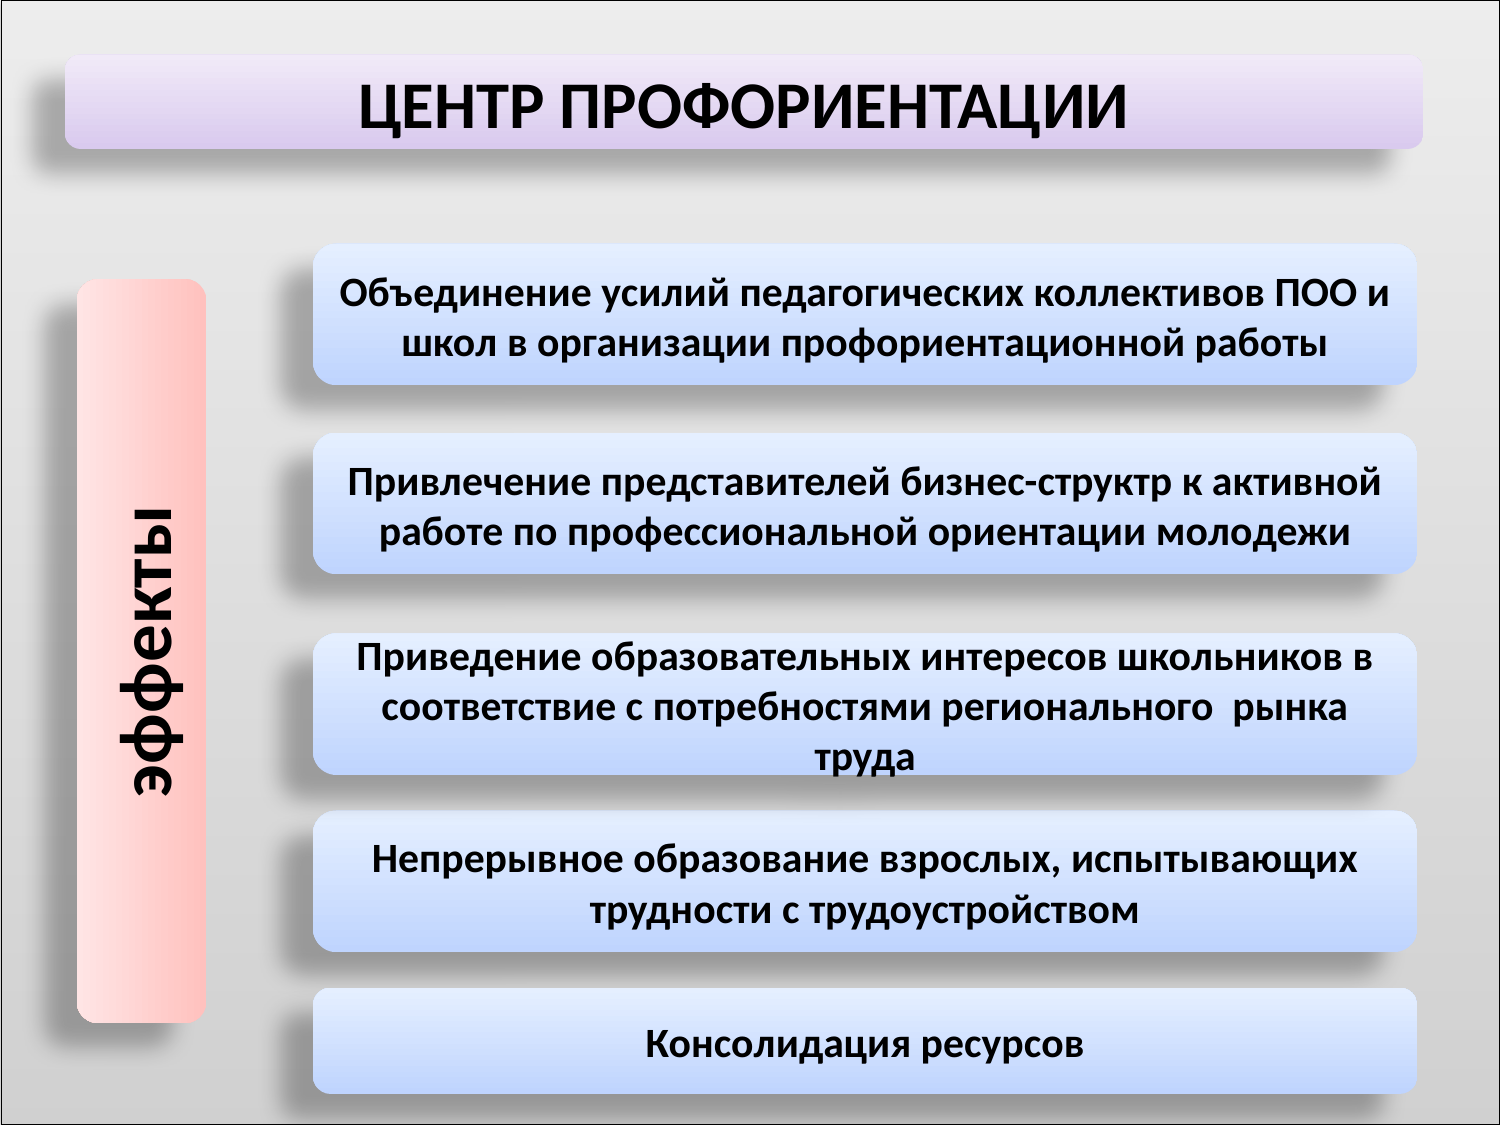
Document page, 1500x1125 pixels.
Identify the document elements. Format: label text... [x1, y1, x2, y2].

text_box [1, 0, 1500, 1125]
text_box эффекты [75, 278, 208, 1025]
text_box ЦЕНТР ПРОФОРИЕНТАЦИИ [64, 53, 1425, 150]
text_box Объединение усилий педагогических коллективов ПОО и школ в организации профориентационной работы [312, 242, 1419, 386]
text_box Приведение образовательных интересов школьников в соответствие с потребностями регионального рынка труда [312, 632, 1419, 776]
text_box Привлечение представителей бизнес-структр к активной работе по профессиональной ориентации молодежи [312, 431, 1419, 576]
text_box Непрерывное образование взрослых, испытывающих трудности с трудоустройством [312, 809, 1419, 953]
text_box Консолидация ресурсов [312, 986, 1419, 1095]
